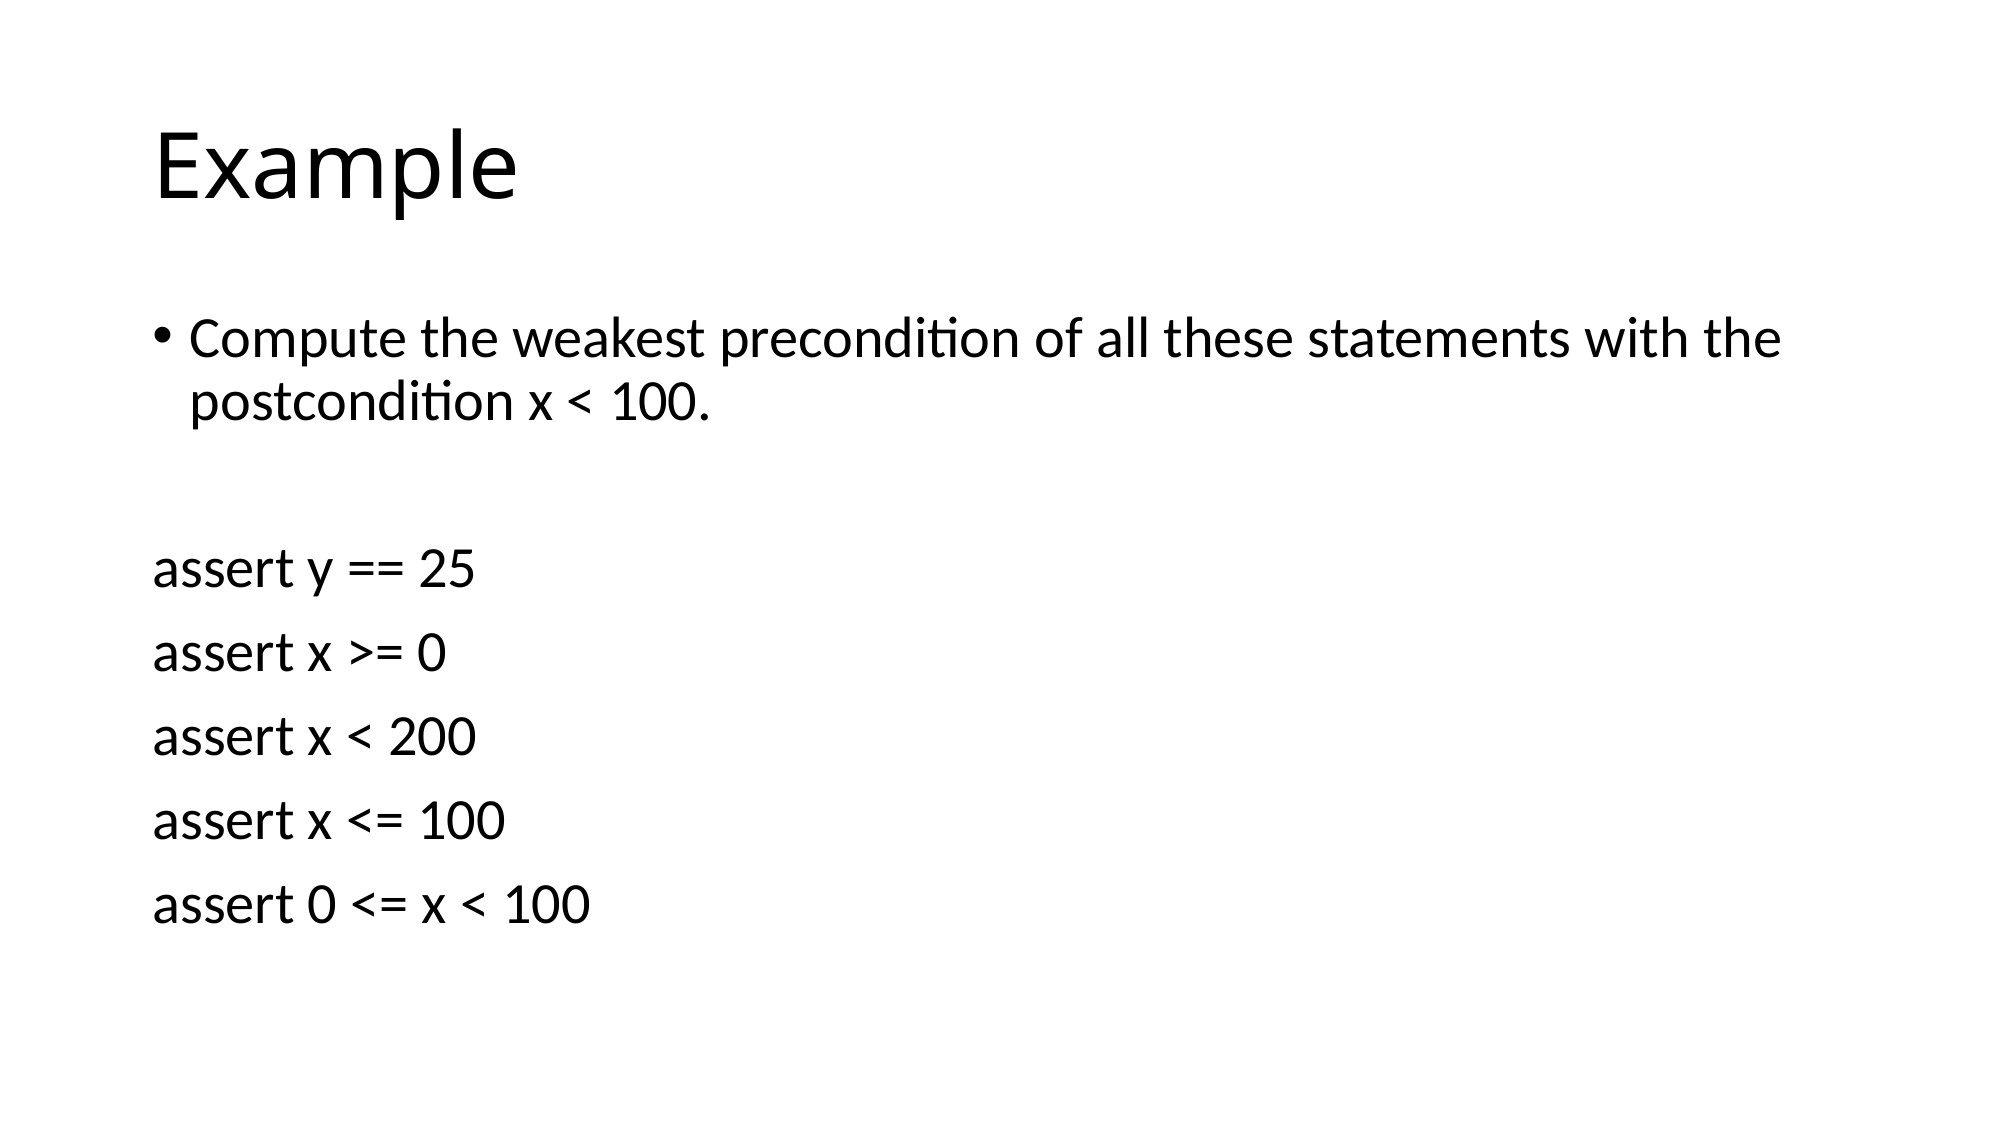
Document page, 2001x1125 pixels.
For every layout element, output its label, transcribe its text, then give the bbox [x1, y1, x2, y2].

title Example [137, 59, 1863, 278]
list Compute the weakest precondition of all these statements with the postcondition x < 100. assert y == 25 assert x >= 0 assert x < 200 assert x <= 100 assert 0 <= x < 100 [137, 299, 1863, 1014]
